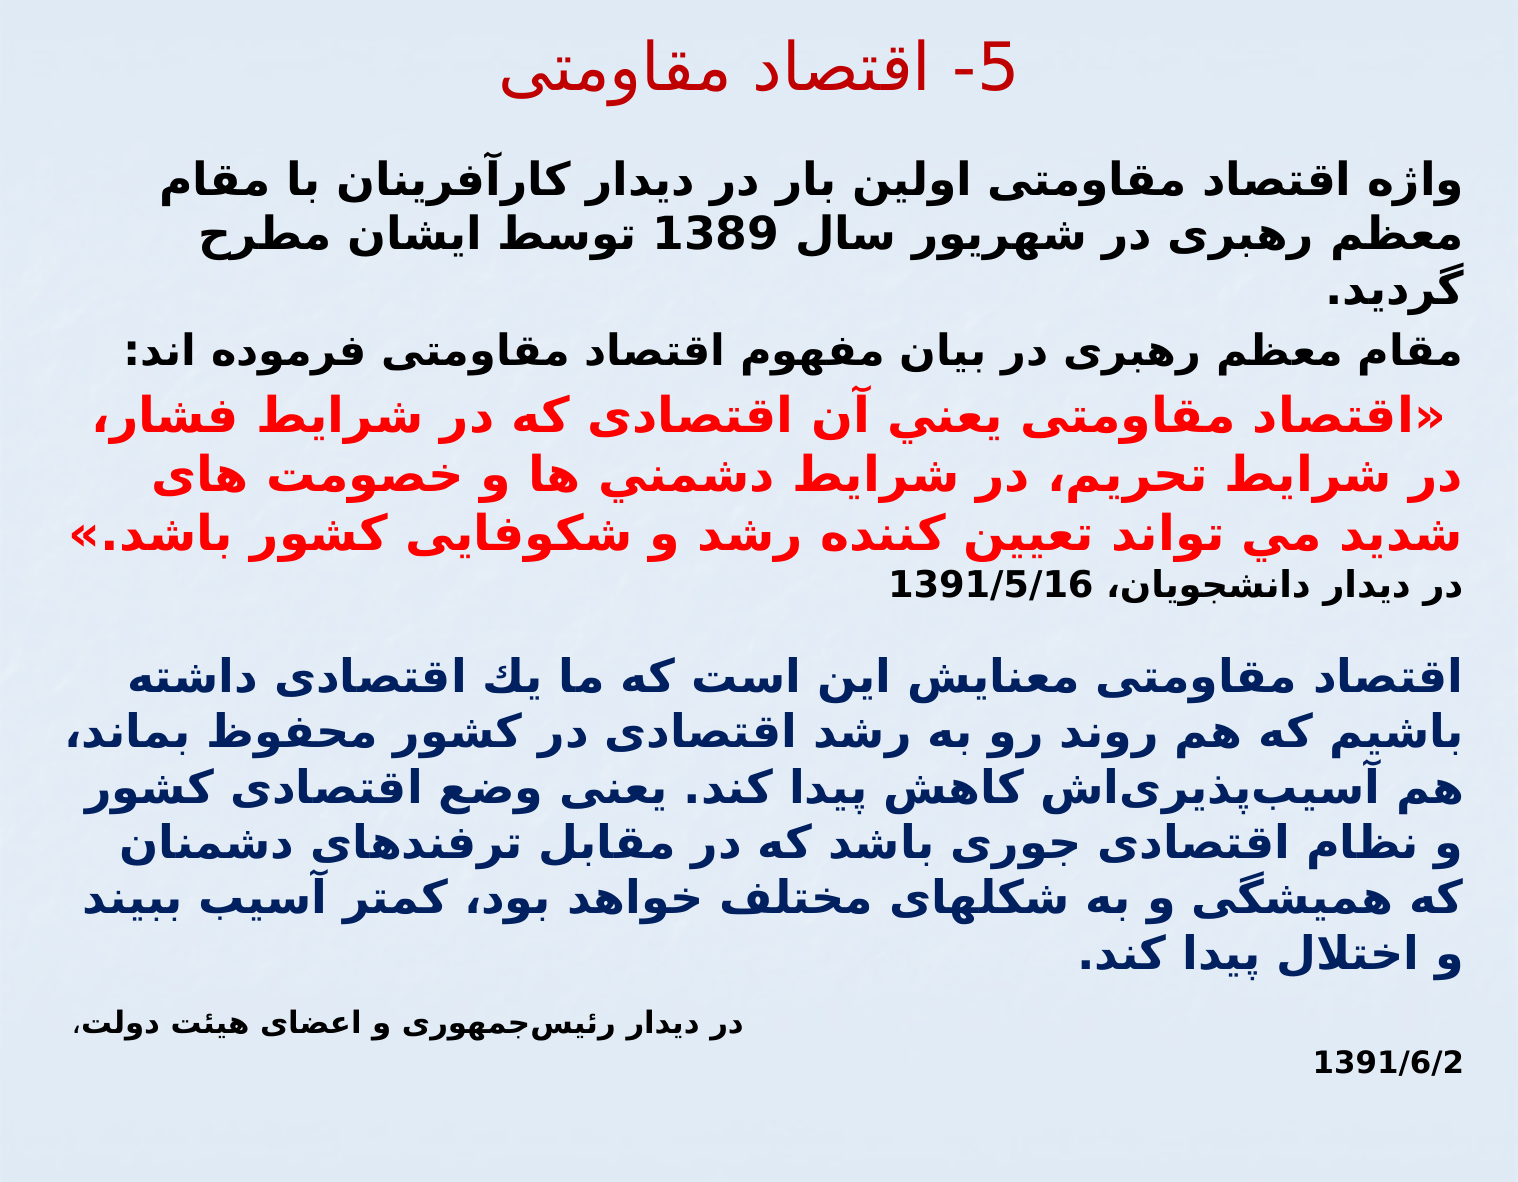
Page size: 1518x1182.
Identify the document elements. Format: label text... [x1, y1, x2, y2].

text_box واژه اقتصاد مقاومتی اولين بار در ديدار كارآفرينان با مقام معظم رهبری در شهریور سال 1389 توسط ایشان مطرح گرديد. مقام معظم رهبری در بیان مفهوم اقتصاد مقاومتی فرموده اند: «اقتصاد مقاومتی يعني آن اقتصادی كه در شرايط فشار، در شرايط تحريم، در شرايط دشمني ها و خصومت های شديد مي تواند تعيين كننده رشد و شكوفايی كشور باشد.» در دیدار دانشجویان، 1391/5/16 اقتصاد مقاومتى معنايش اين است كه ما يك اقتصادى داشته باشيم كه هم روند رو به رشد اقتصادى در كشور محفوظ بماند، هم آسيب‌‌پذيرى‌‌اش كاهش پيدا كند. يعنى وضع اقتصادى كشور و نظام اقتصادى جورى باشد كه در مقابل ترفندهاى دشمنان كه هميشگى و به شكلهاى مختلف خواهد بود، كمتر آسيب ببيند و اختلال پيدا كند. در ديدار رئيس‌جمهوری و اعضاى هيئت دولت، ‌ 1391/6/2 [38, 141, 1480, 1103]
title 5- اقتصاد مقاومتی [75, 65, 1443, 141]
